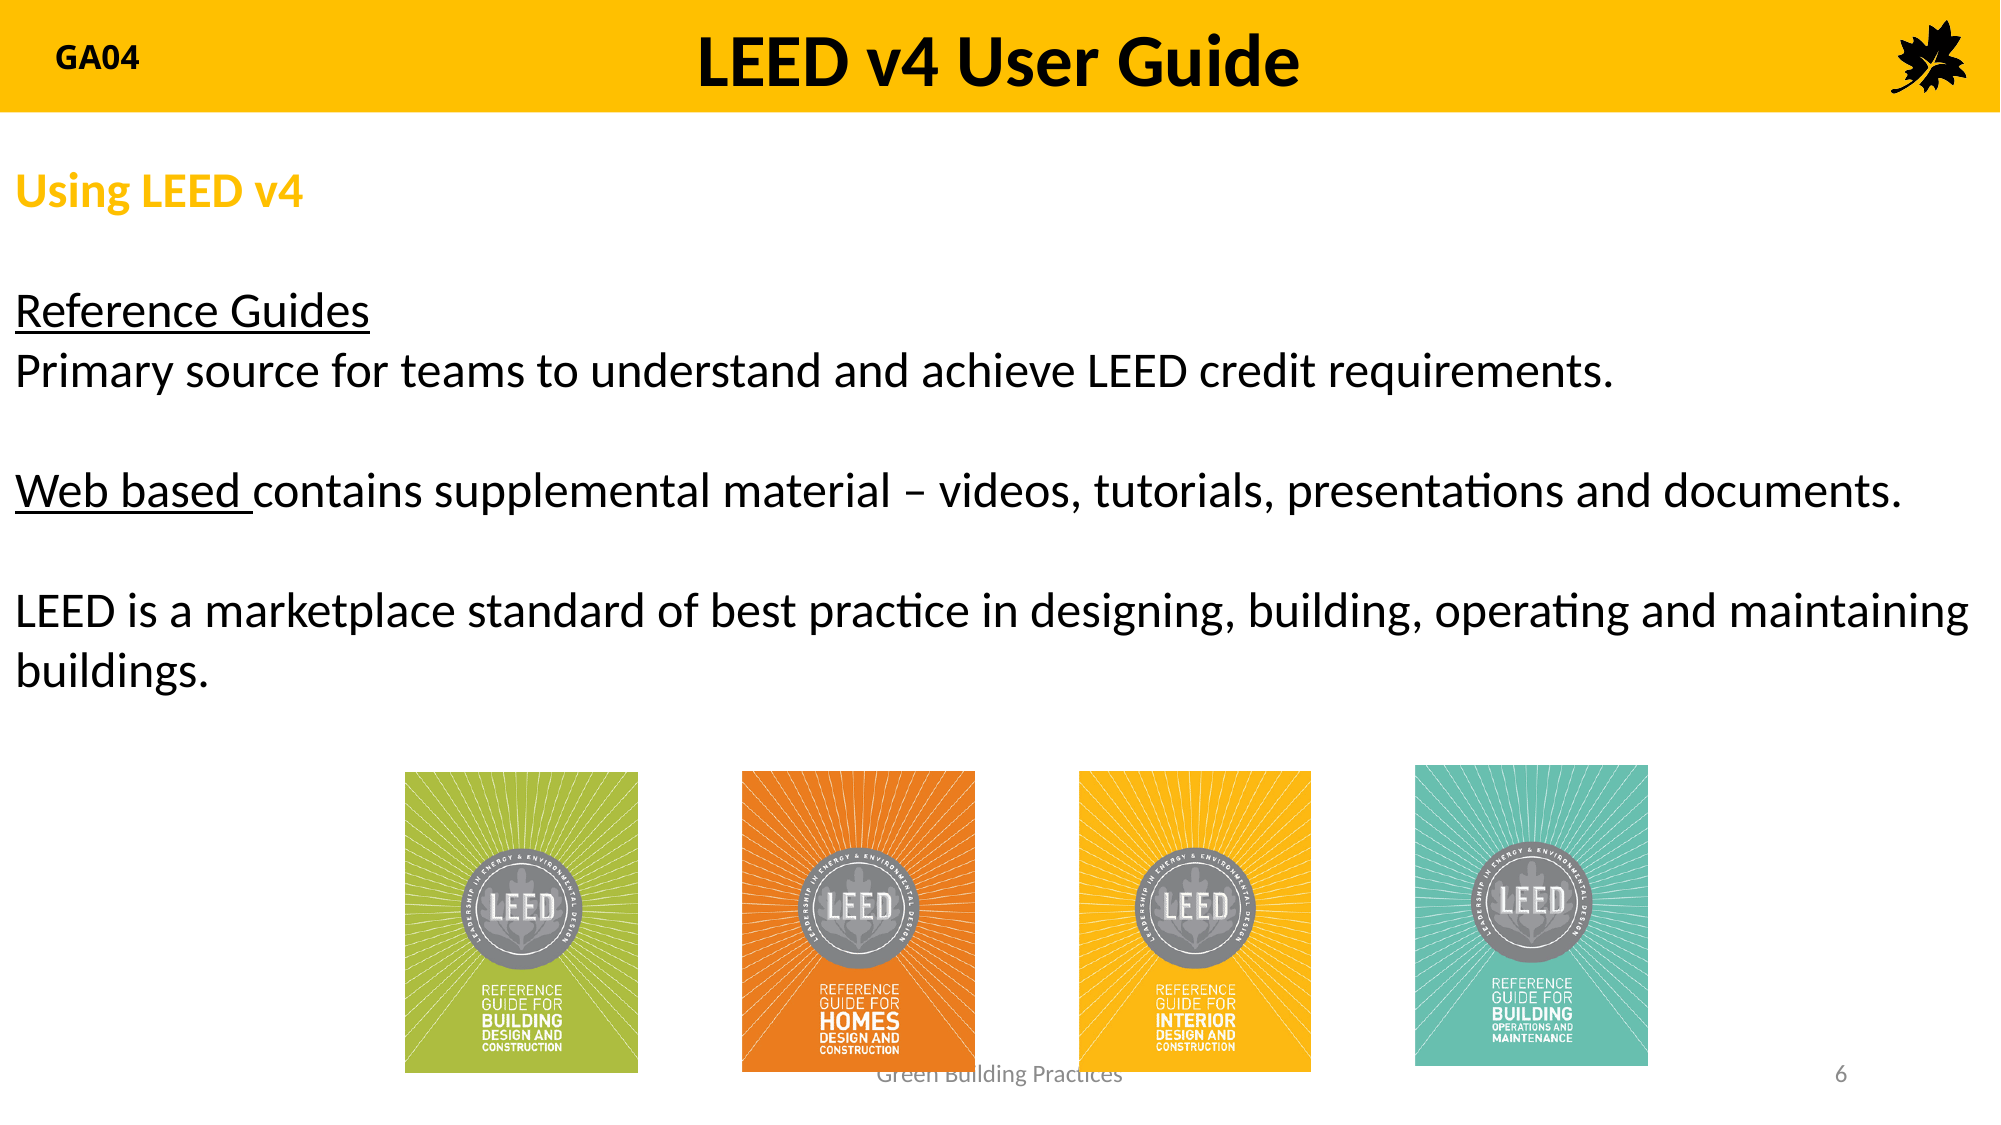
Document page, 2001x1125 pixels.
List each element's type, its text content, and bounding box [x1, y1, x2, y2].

picture [1078, 771, 1311, 1072]
text_box Using LEED v4 Reference Guides Primary source for teams to understand and achieve LEED credit requirements. Web based contains supplemental material – videos, tutorials, presentations and documents. LEED is a marketplace standard of best practice in designing, building, operating and maintaining buildings. [0, 149, 2000, 705]
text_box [0, 0, 2000, 113]
picture [742, 771, 975, 1072]
slide_number 6 [1412, 1042, 1863, 1103]
picture [405, 772, 638, 1073]
picture [1415, 765, 1648, 1066]
footer Green Building Practices [662, 1042, 1338, 1103]
